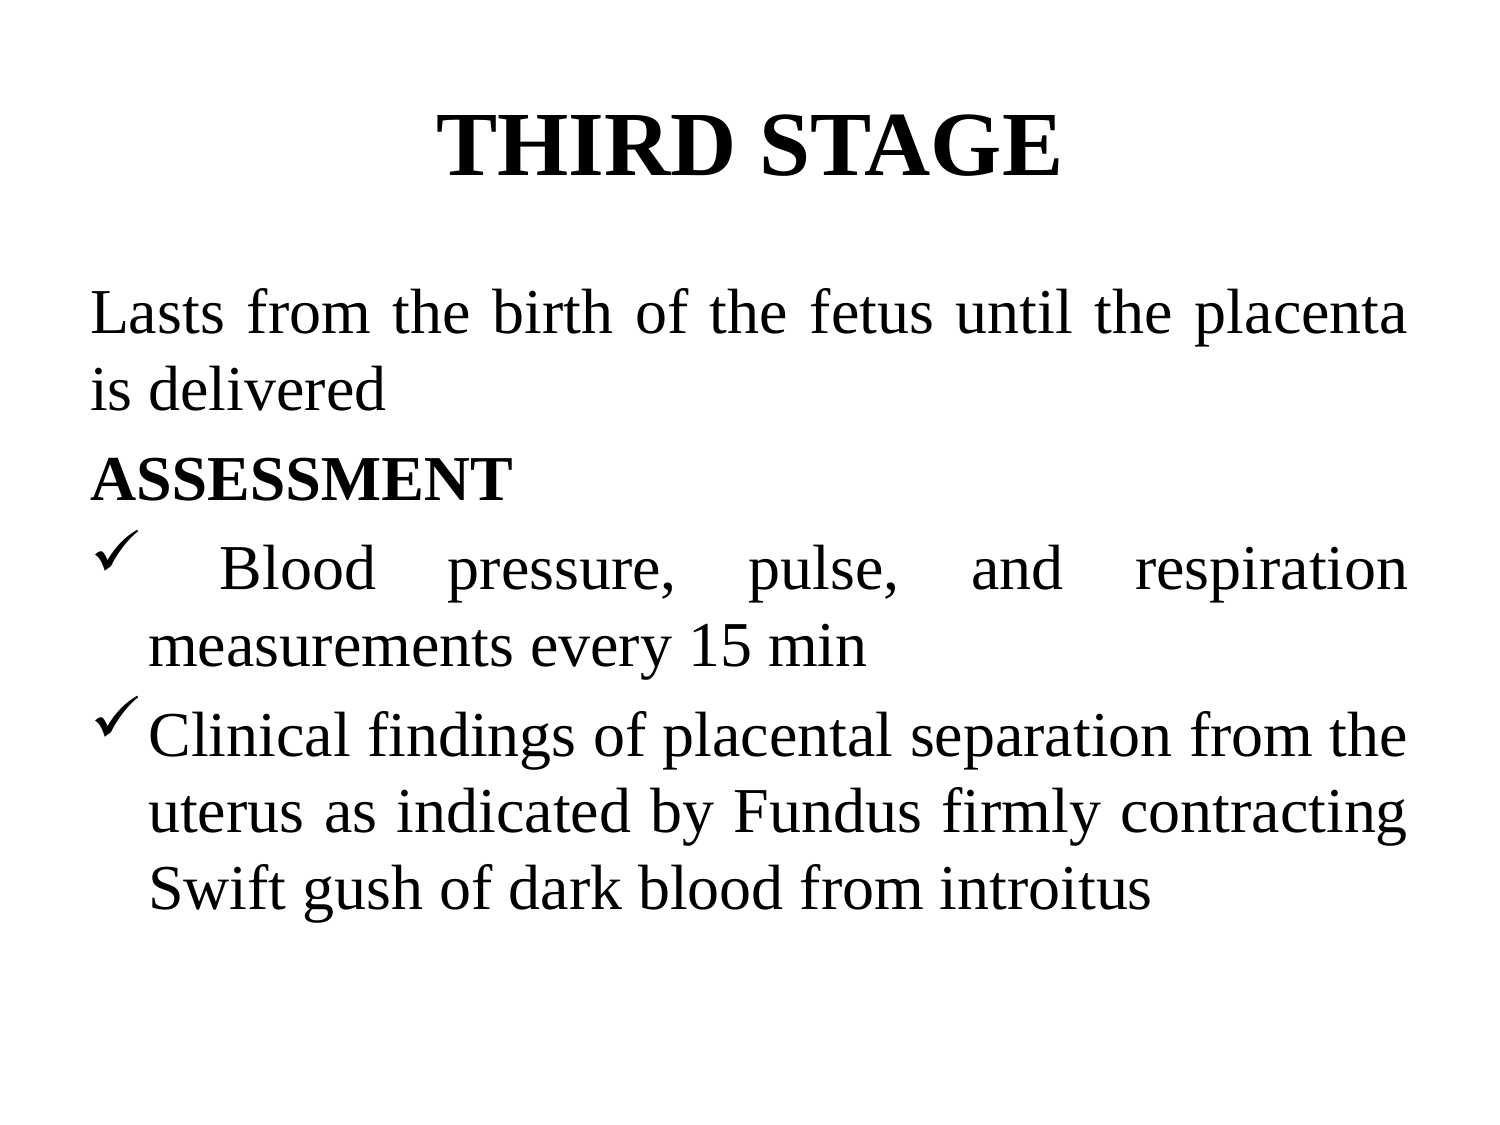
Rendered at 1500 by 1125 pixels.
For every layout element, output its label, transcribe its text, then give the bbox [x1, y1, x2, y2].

list Lasts from the birth of the fetus until the placenta is delivered ASSESSMENT Blood pressure, pulse, and respiration measurements every 15 min Clinical findings of placental separation from the uterus as indicated by Fundus firmly contracting Swift gush of dark blood from introitus [75, 262, 1425, 1005]
title THIRD STAGE [75, 45, 1425, 233]
